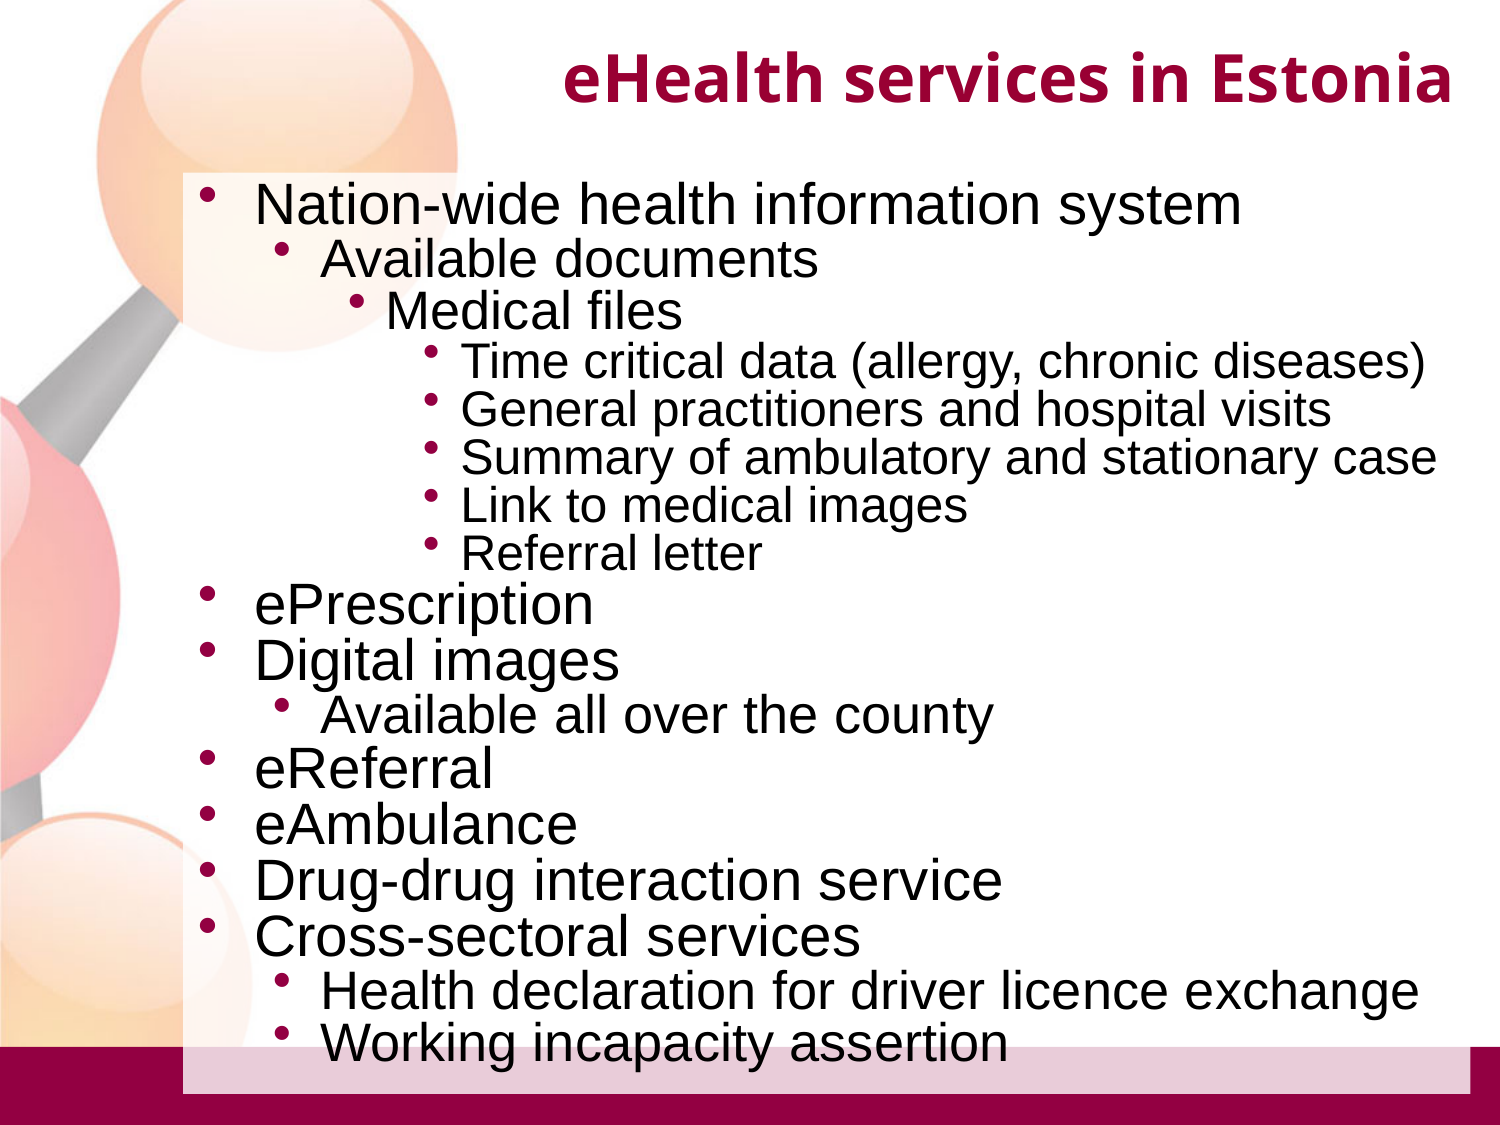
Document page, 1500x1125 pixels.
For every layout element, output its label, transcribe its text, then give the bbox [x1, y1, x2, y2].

picture [0, 0, 1500, 1046]
text_box eHealth services in Estonia [517, 0, 1500, 153]
list Nation-wide health information system Available documents Medical files Time critical data (allergy, chronic diseases) General practitioners and hospital visits Summary of ambulatory and stationary case Link to medical images Referral letter ePrescription Digital images Available all over the county eReferral eAmbulance Drug-drug interaction service Cross-sectoral services Health declaration for driver licence exchange Working incapacity assertion [182, 172, 1471, 1095]
